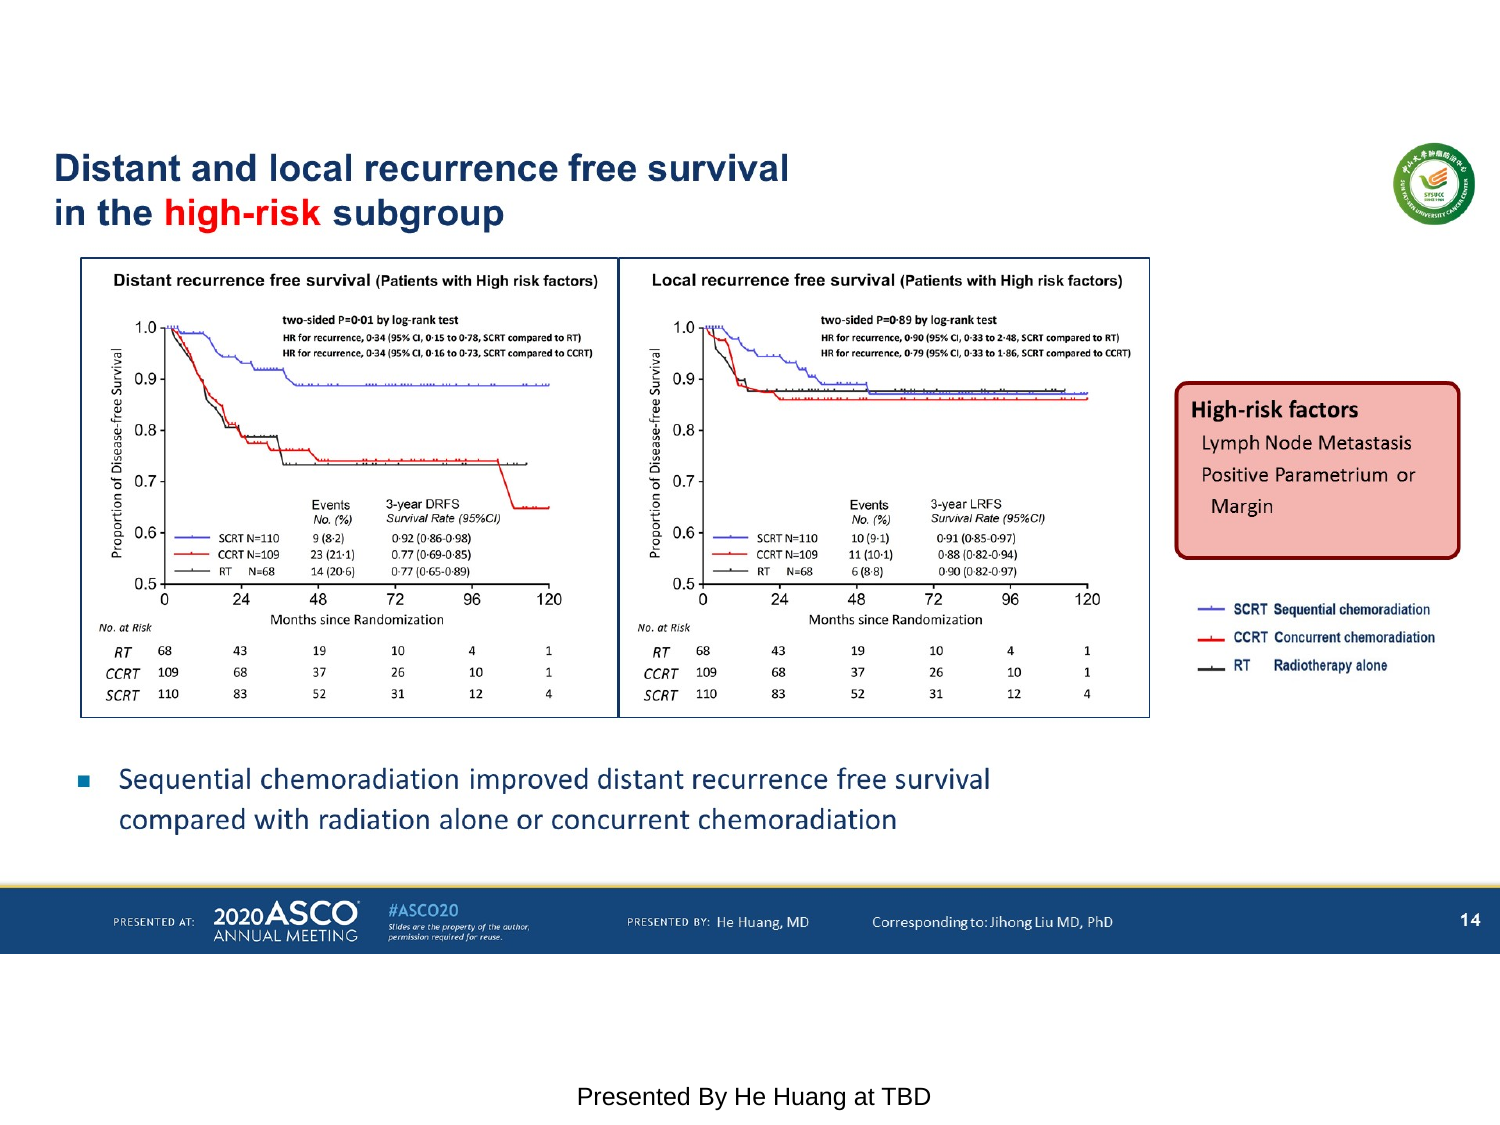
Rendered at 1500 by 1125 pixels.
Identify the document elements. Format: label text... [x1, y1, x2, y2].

text_box Presented By He Huang at TBD [29, 1062, 1480, 1125]
picture [0, 109, 1500, 955]
